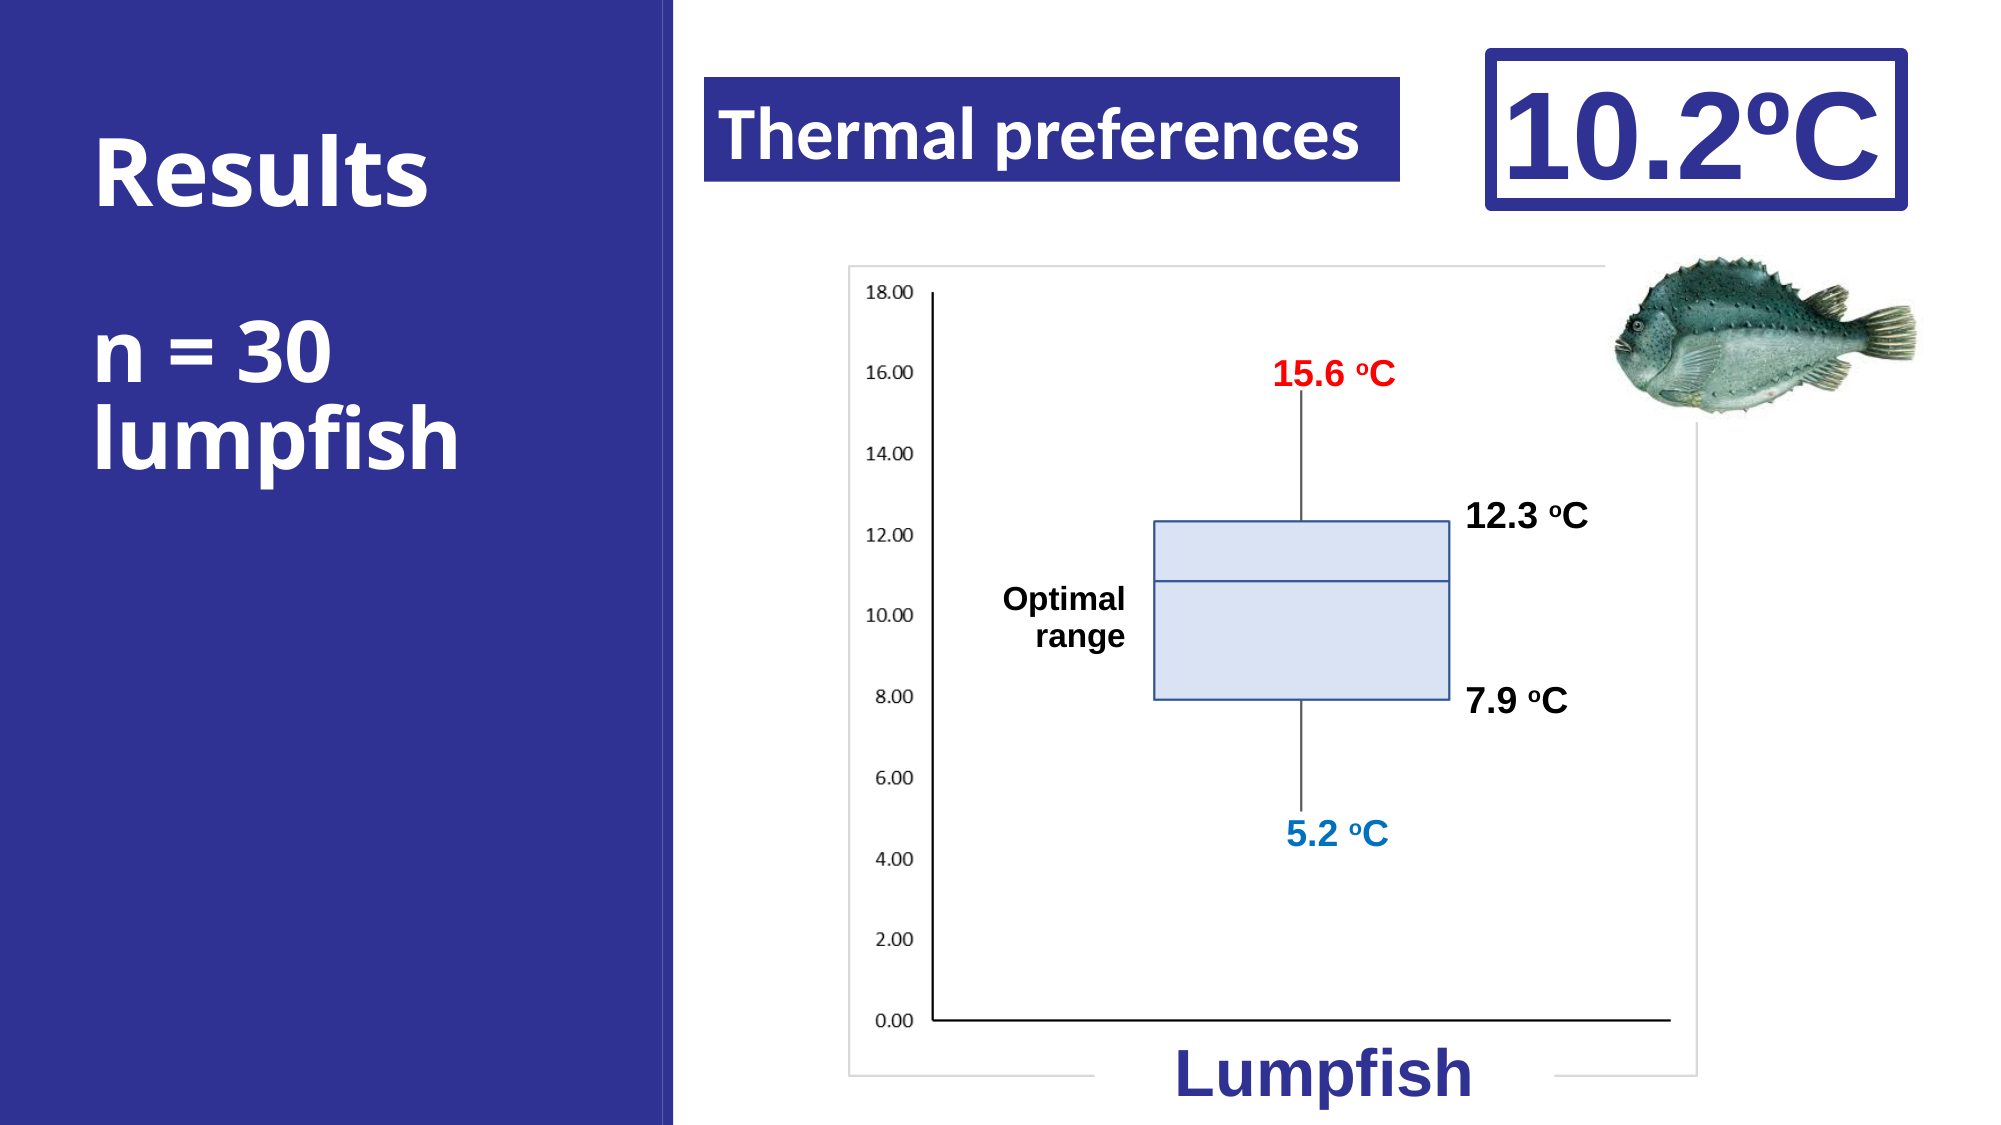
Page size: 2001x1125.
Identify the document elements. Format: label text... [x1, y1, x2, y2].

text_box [848, 264, 1698, 1077]
text_box Thermal preferences [704, 77, 1400, 182]
text_box Lumpfish [1094, 1086, 1555, 1111]
title Results n = 30 lumpfish [76, 119, 602, 495]
text_box 10.2ºC [1491, 54, 1902, 205]
picture [1604, 255, 1924, 422]
